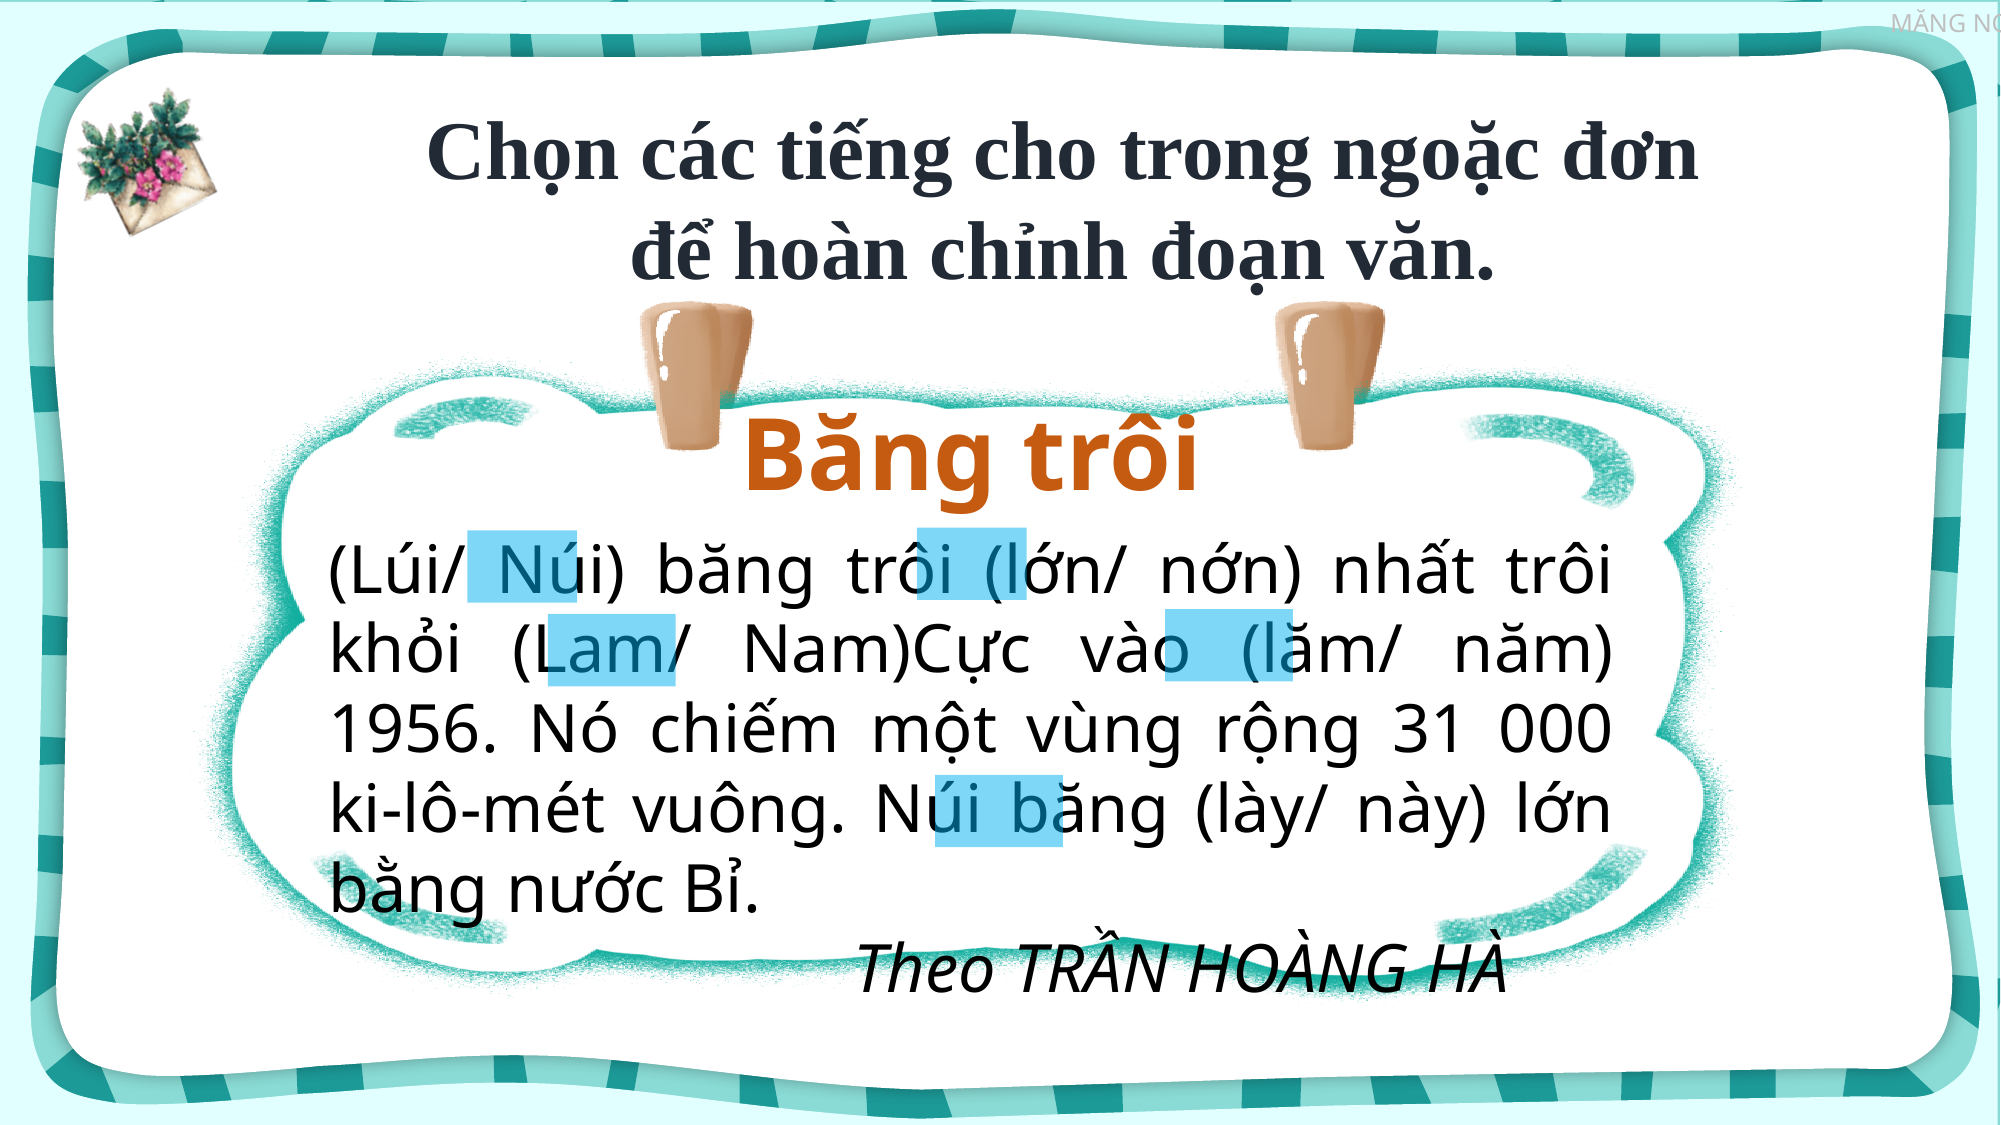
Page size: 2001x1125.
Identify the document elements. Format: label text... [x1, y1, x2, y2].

text_box Chọn các tiếng cho trong ngoặc đơn để hoàn chỉnh đoạn văn. [396, 89, 1731, 255]
picture [12, 10, 1846, 1057]
